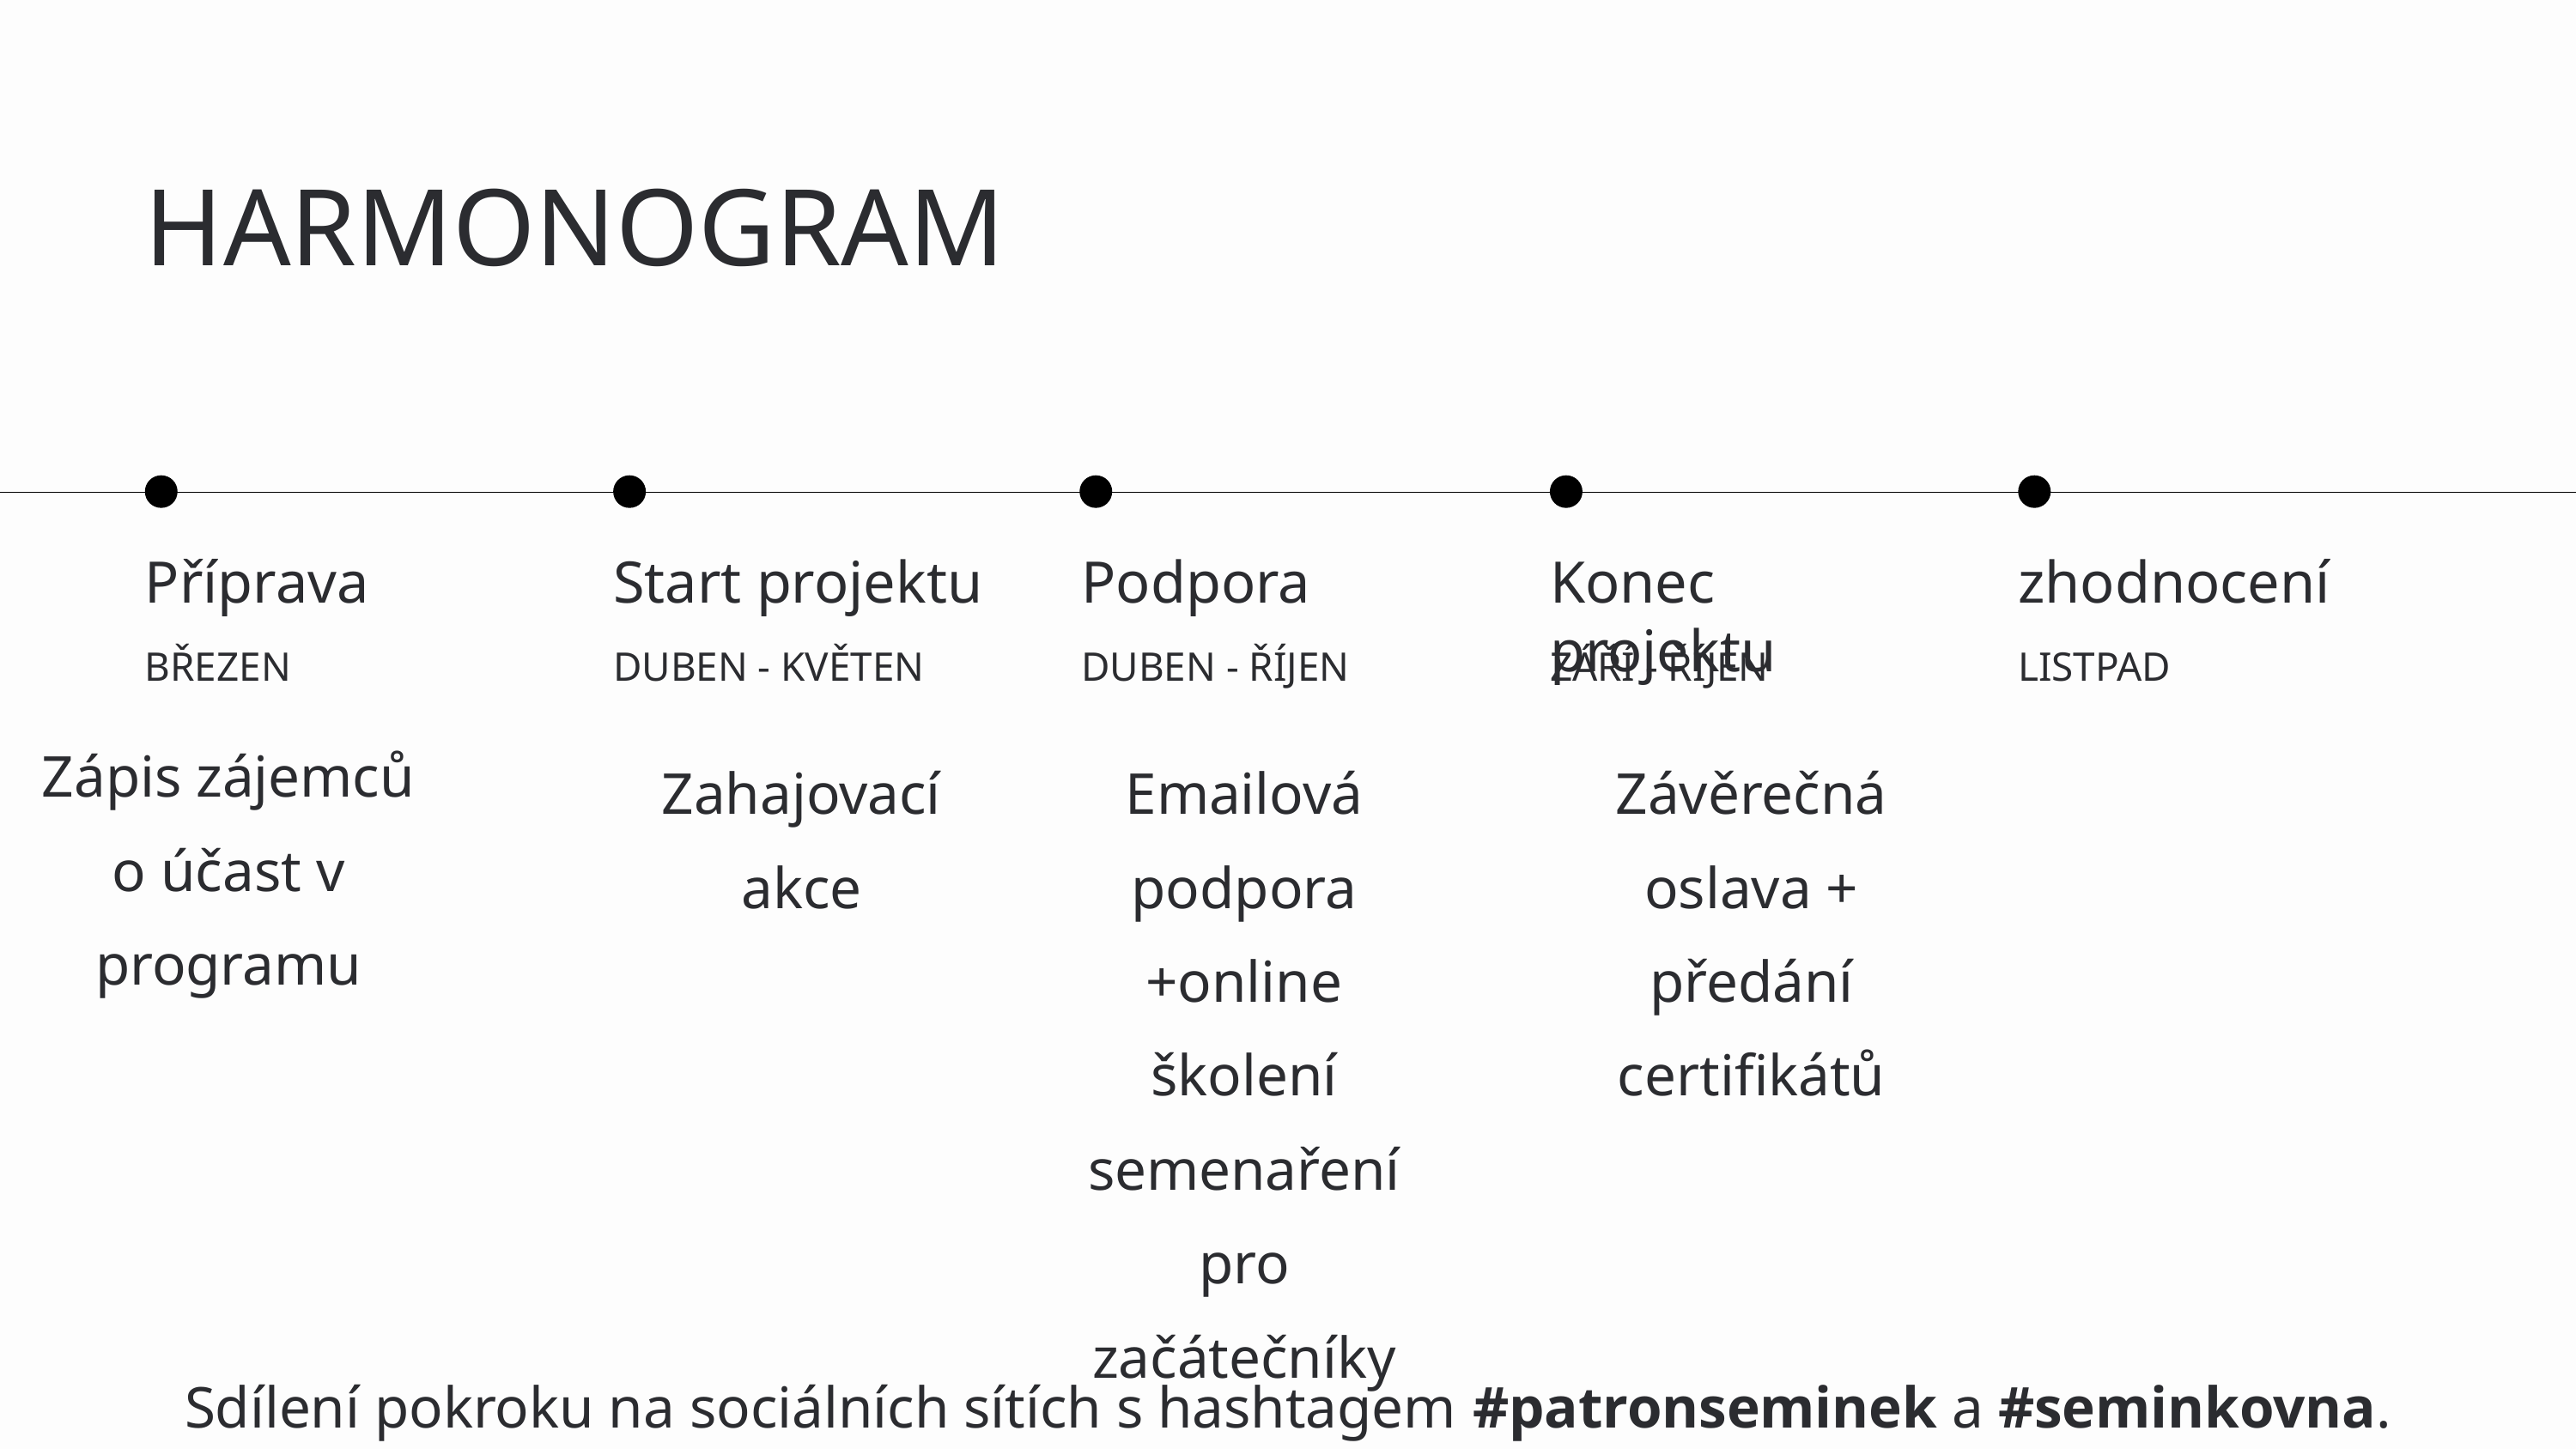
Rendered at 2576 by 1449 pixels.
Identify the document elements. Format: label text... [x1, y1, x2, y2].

text_box Závěrečná oslava + předání certifikátů [1563, 749, 1941, 1107]
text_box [2018, 545, 2422, 742]
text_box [612, 545, 1018, 742]
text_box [612, 475, 647, 508]
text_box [1081, 545, 1485, 742]
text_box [1549, 545, 1954, 742]
text_box Sdílení pokroku na sociálních sítích s hashtagem #patronseminek a #seminkovna. [183, 1345, 2393, 1440]
text_box Emailová podpora +online školení semenaření pro začátečníky [1055, 731, 1433, 1345]
text_box Zahajovací akce [613, 749, 990, 920]
text_box HARMONOGRAM [144, 159, 2047, 287]
text_box Zápis zájemců o účast v programu [39, 714, 417, 997]
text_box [144, 475, 178, 508]
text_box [1549, 475, 1583, 508]
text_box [2018, 475, 2051, 508]
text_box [1079, 475, 1113, 508]
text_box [144, 545, 549, 742]
